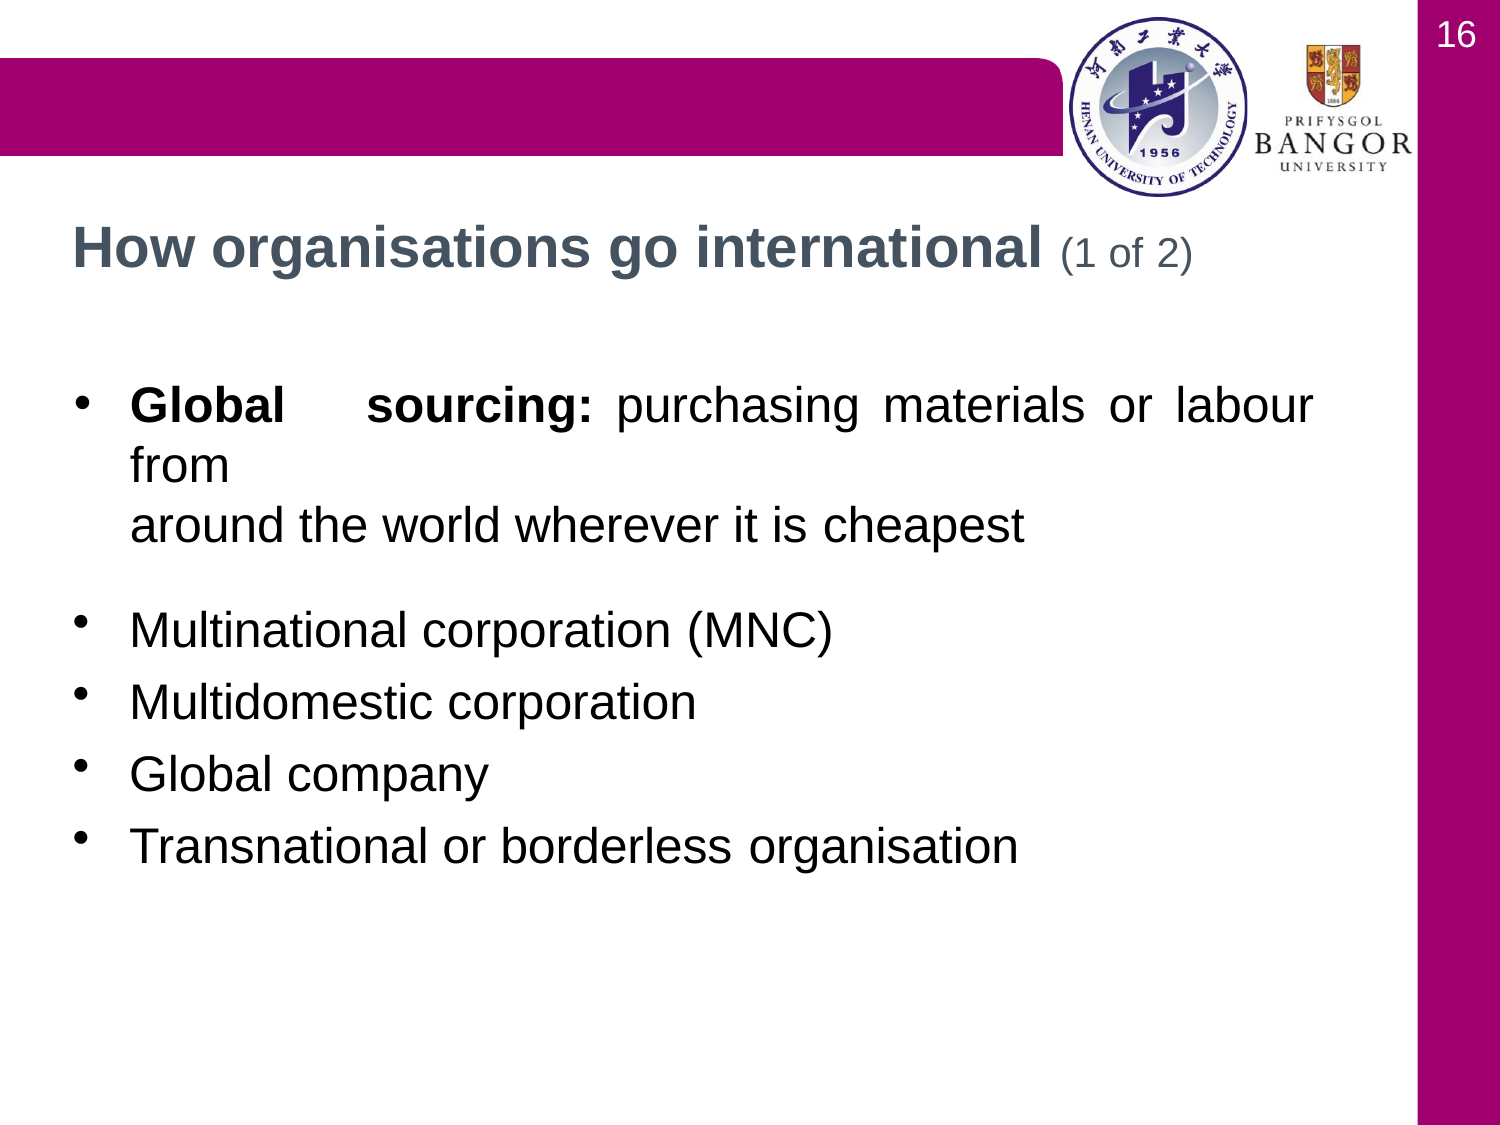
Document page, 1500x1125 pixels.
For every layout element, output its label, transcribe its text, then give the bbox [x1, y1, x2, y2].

picture [0, 58, 1063, 156]
text_box 16 [1433, 8, 1480, 56]
text_box Global sourcing: purchasing materials or labour from around the world wherever it is cheapest [71, 370, 1381, 553]
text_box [1068, 17, 1416, 197]
text_box Multinational corporation (MNC) Multidomestic corporation Global company Transnational or borderless organisation [70, 583, 1027, 874]
title How organisations go international (1 of 2) [70, 207, 1200, 397]
